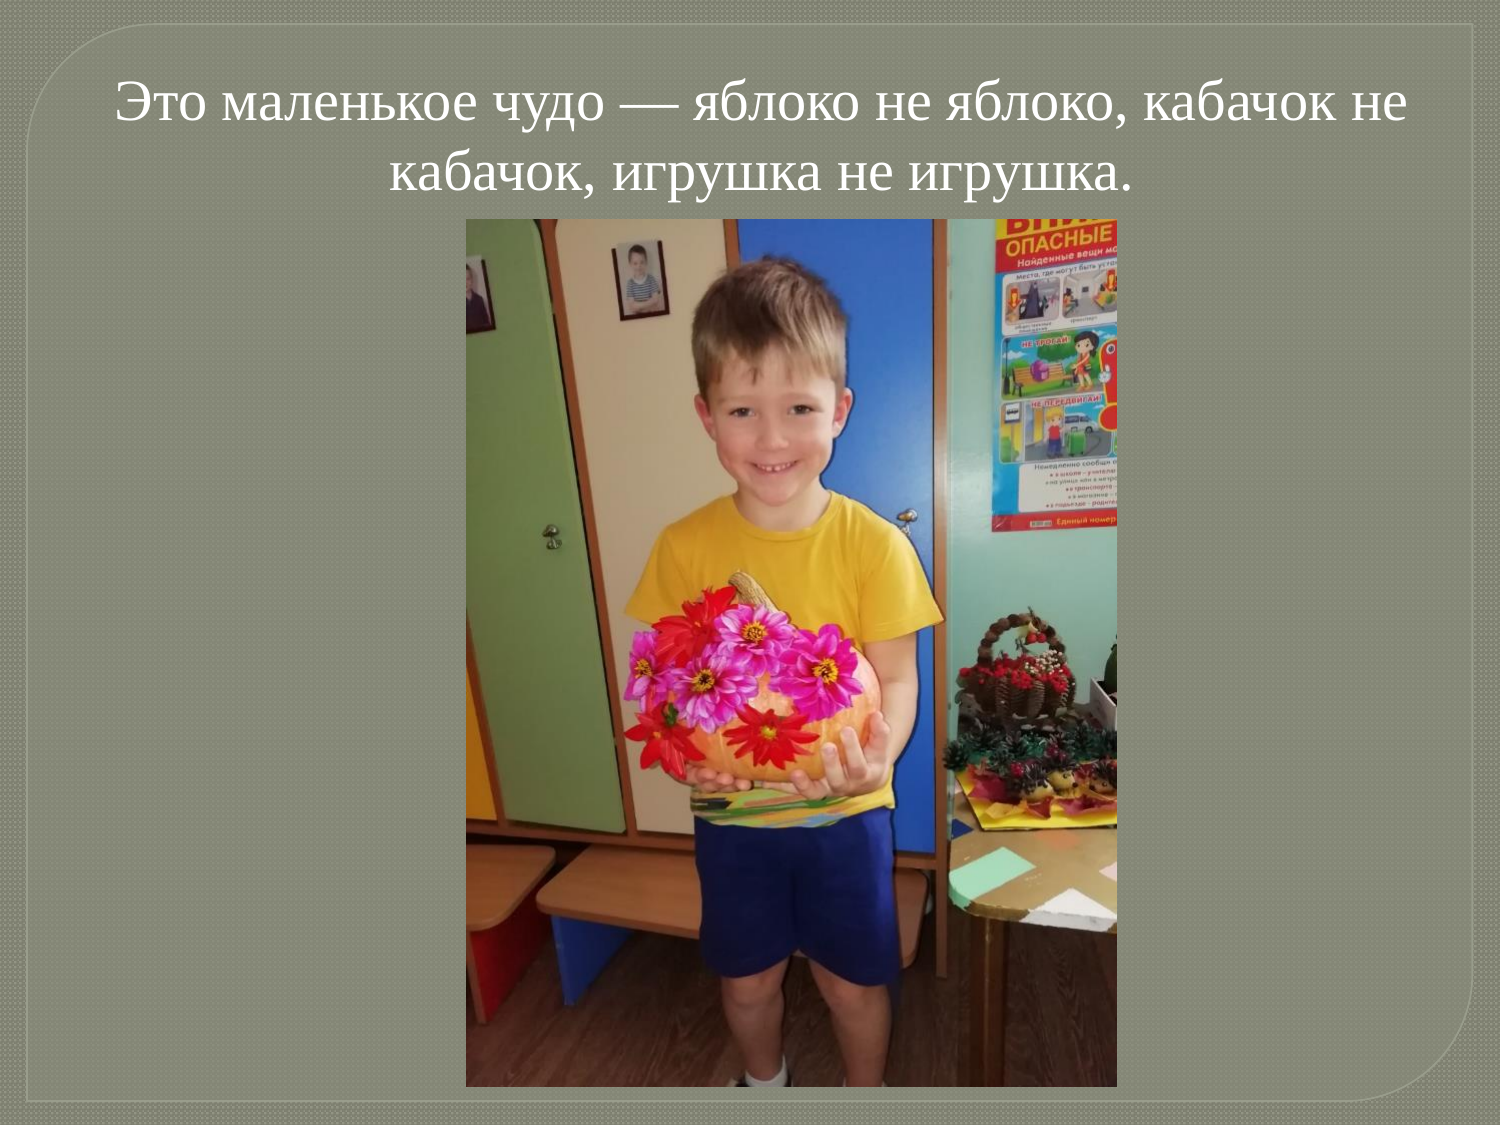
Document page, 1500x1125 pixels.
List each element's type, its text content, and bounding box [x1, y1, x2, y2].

text_box Это маленькое чудо — яблоко не яблоко, кабачок не кабачок, игрушка не игрушка. [88, 54, 1436, 210]
picture [466, 219, 1117, 1087]
